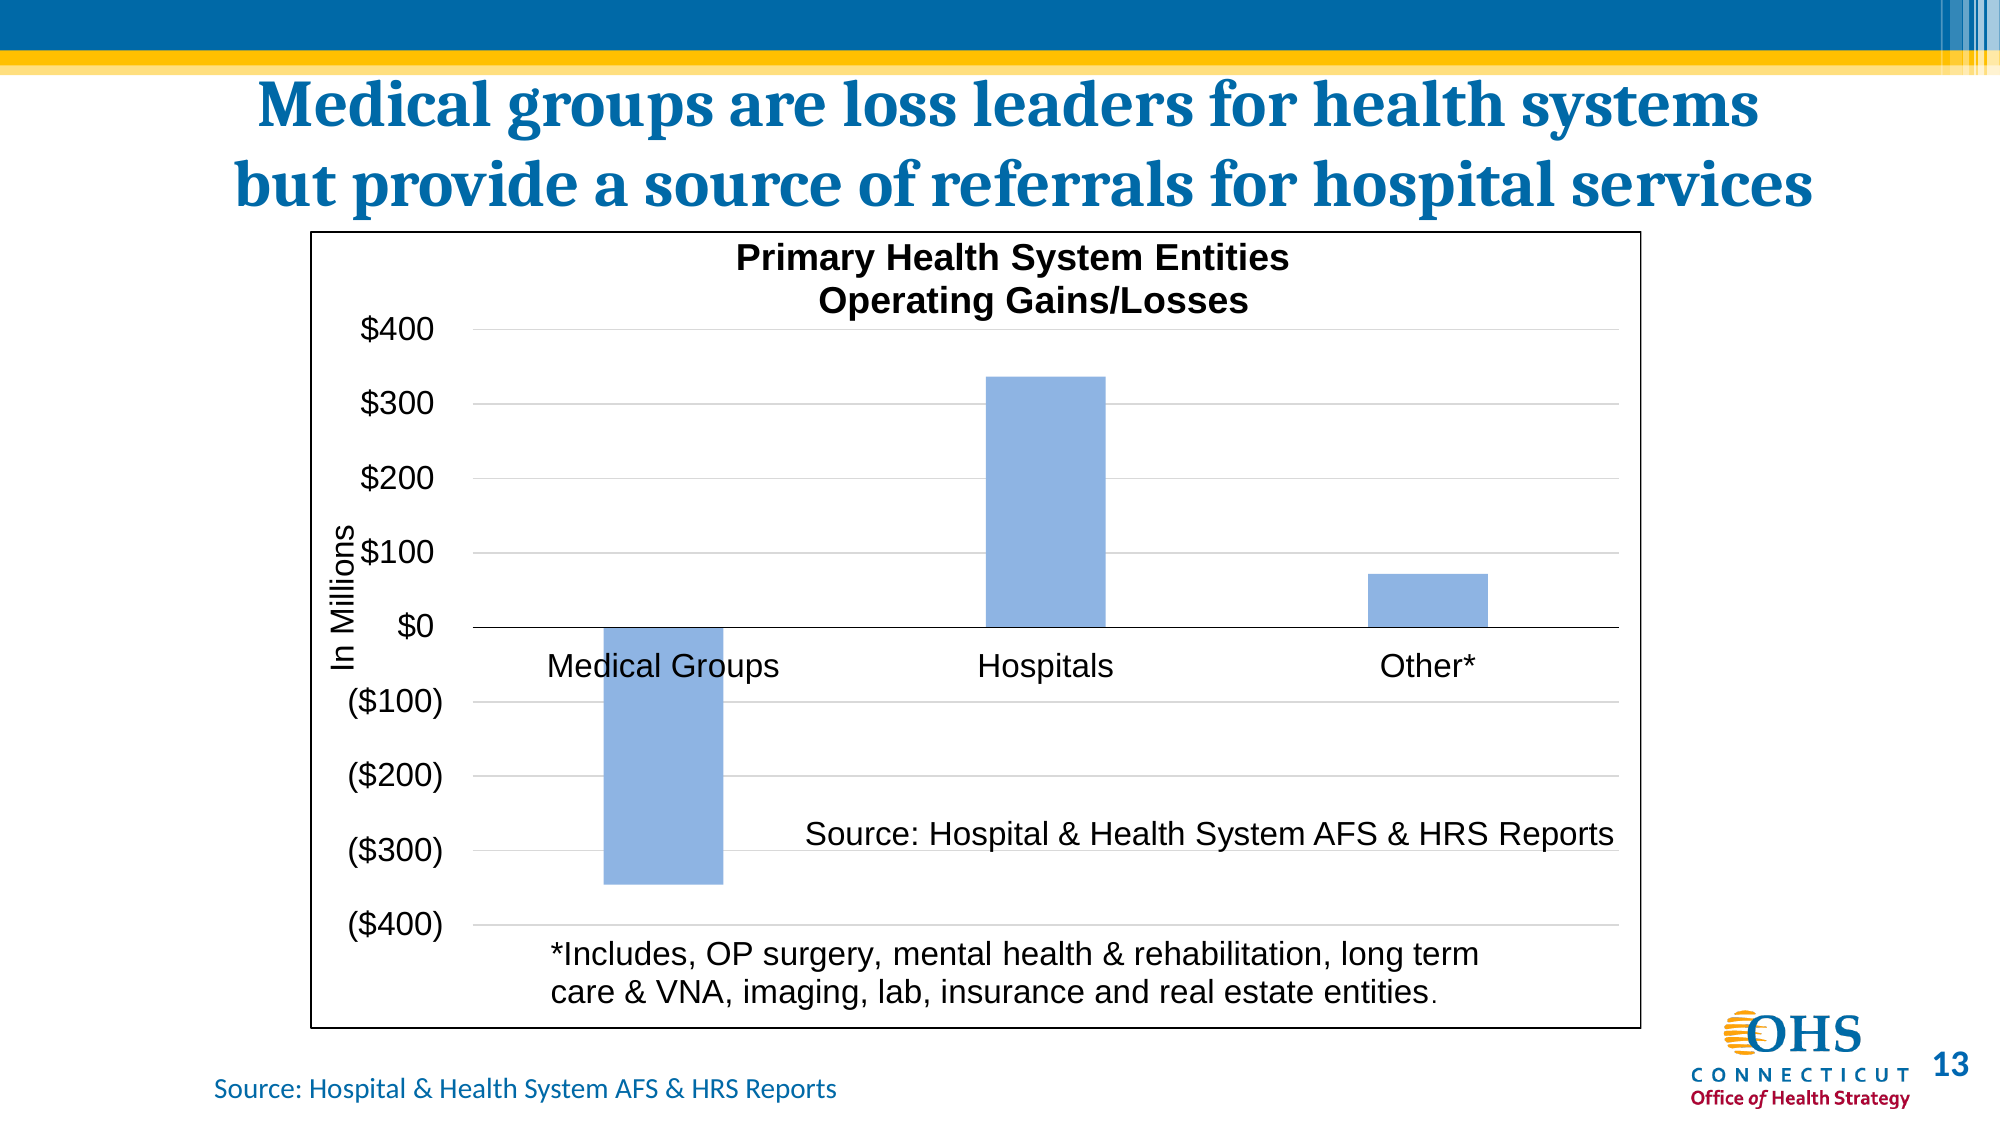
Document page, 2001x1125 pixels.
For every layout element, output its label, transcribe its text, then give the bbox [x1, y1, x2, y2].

text_box Medical groups are loss leaders for health systems but provide a source of referrals for hospital services [60, 52, 1975, 229]
picture [309, 231, 1642, 1029]
slide_number 13 [1892, 1031, 1985, 1092]
picture [1691, 1010, 1910, 1109]
text_box Source: Hospital & Health System AFS & HRS Reports [199, 1061, 910, 1112]
